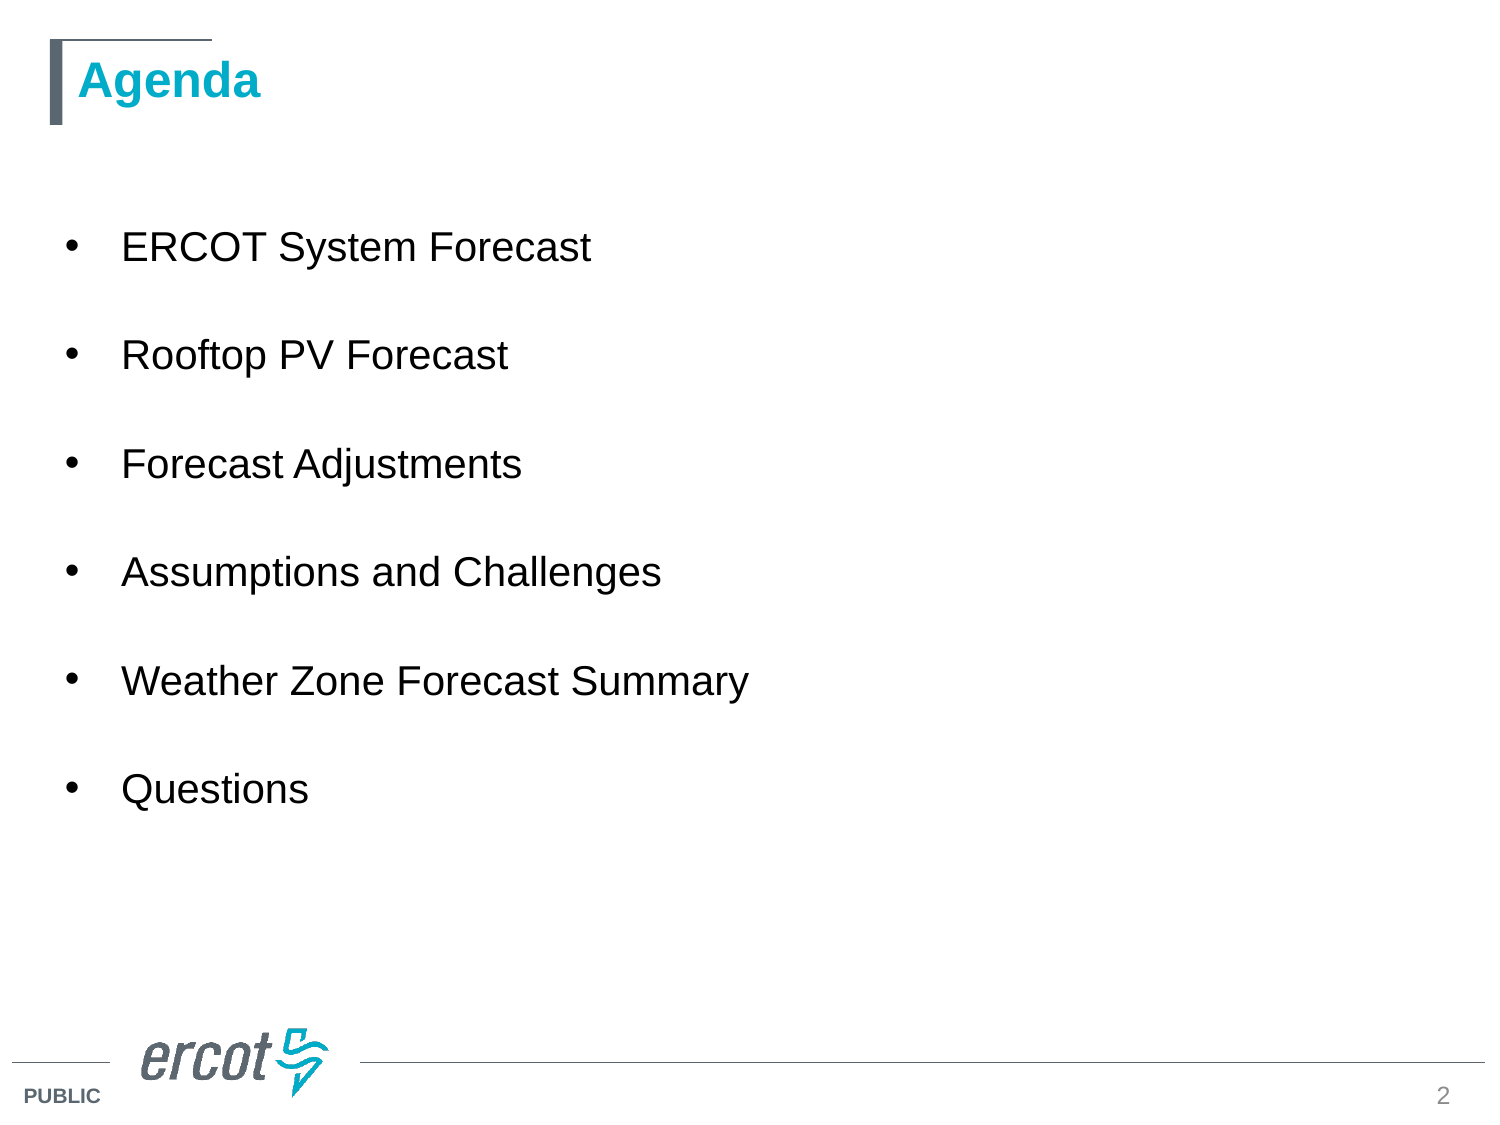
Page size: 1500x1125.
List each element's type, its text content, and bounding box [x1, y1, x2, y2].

list ERCOT System Forecast Rooftop PV Forecast Forecast Adjustments Assumptions and Challenges Weather Zone Forecast Summary Questions [50, 162, 1450, 992]
title Agenda [62, 39, 1450, 125]
slide_number 2 [1400, 1076, 1488, 1113]
picture [137, 1024, 332, 1100]
